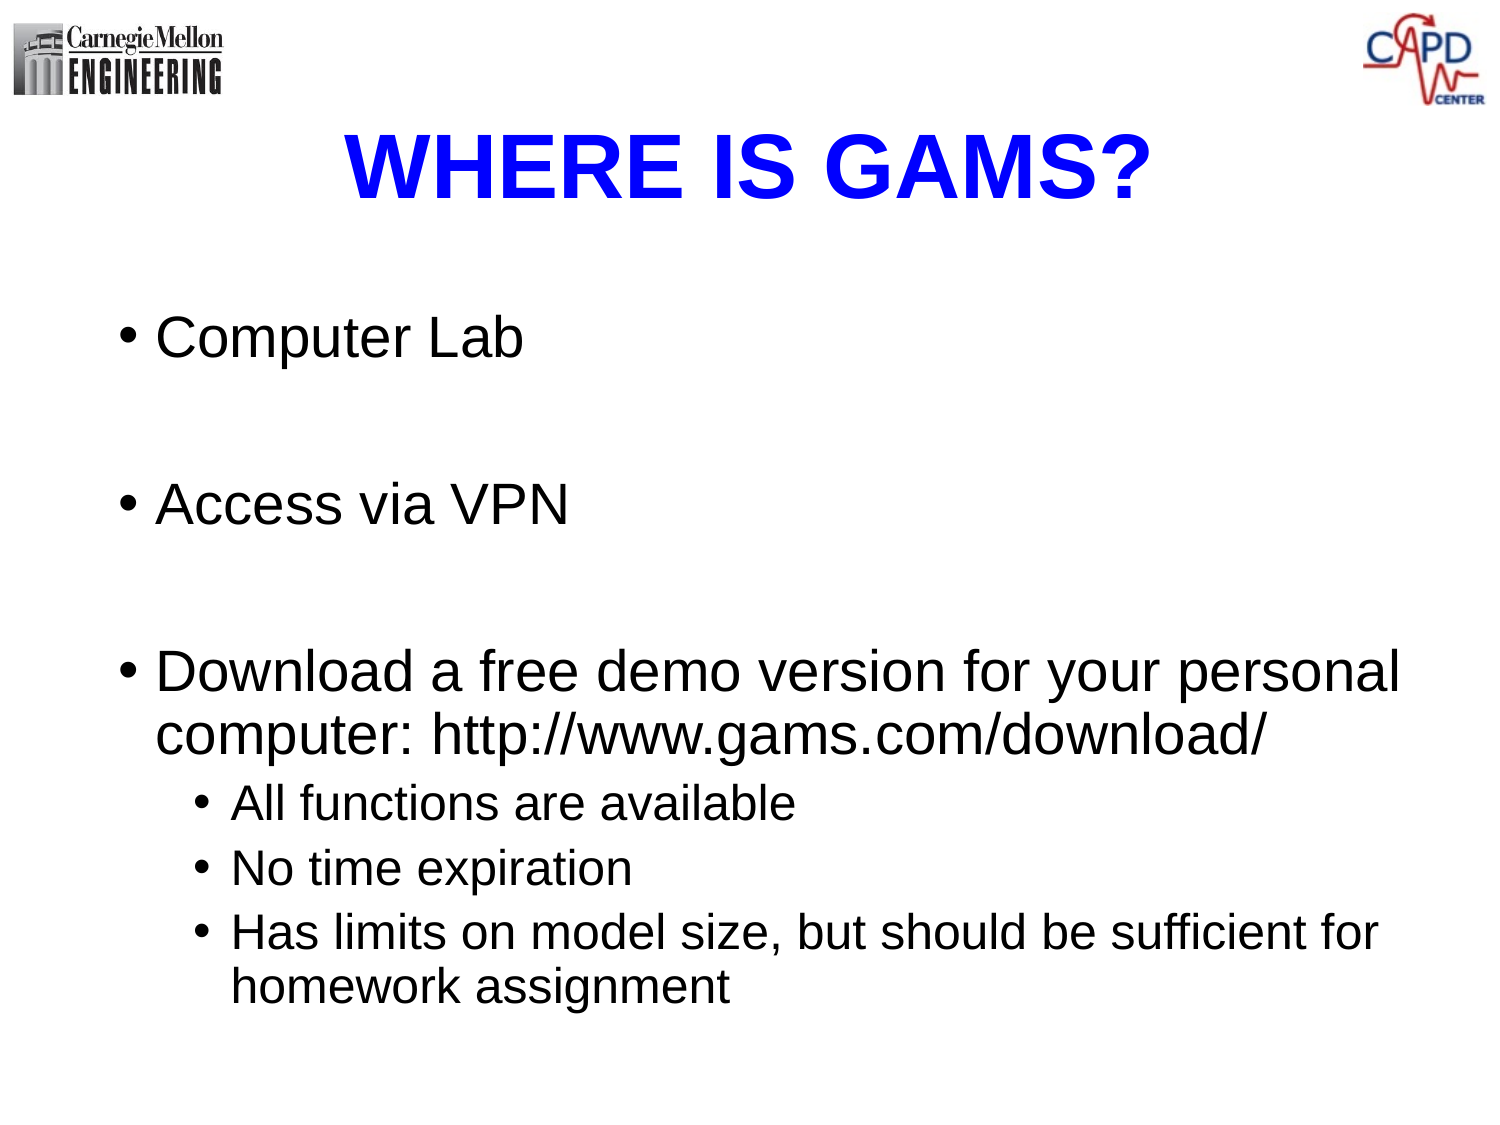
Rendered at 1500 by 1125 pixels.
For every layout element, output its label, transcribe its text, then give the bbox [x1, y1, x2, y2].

title WHERE IS GAMS? [103, 59, 1397, 278]
list Computer Lab Access via VPN Download a free demo version for your personal computer: http://www.gams.com/download/ All functions are available No time expiration Has limits on model size, but should be sufficient for homework assignment [103, 299, 1457, 1090]
picture [1363, 12, 1487, 106]
picture [11, 12, 226, 106]
